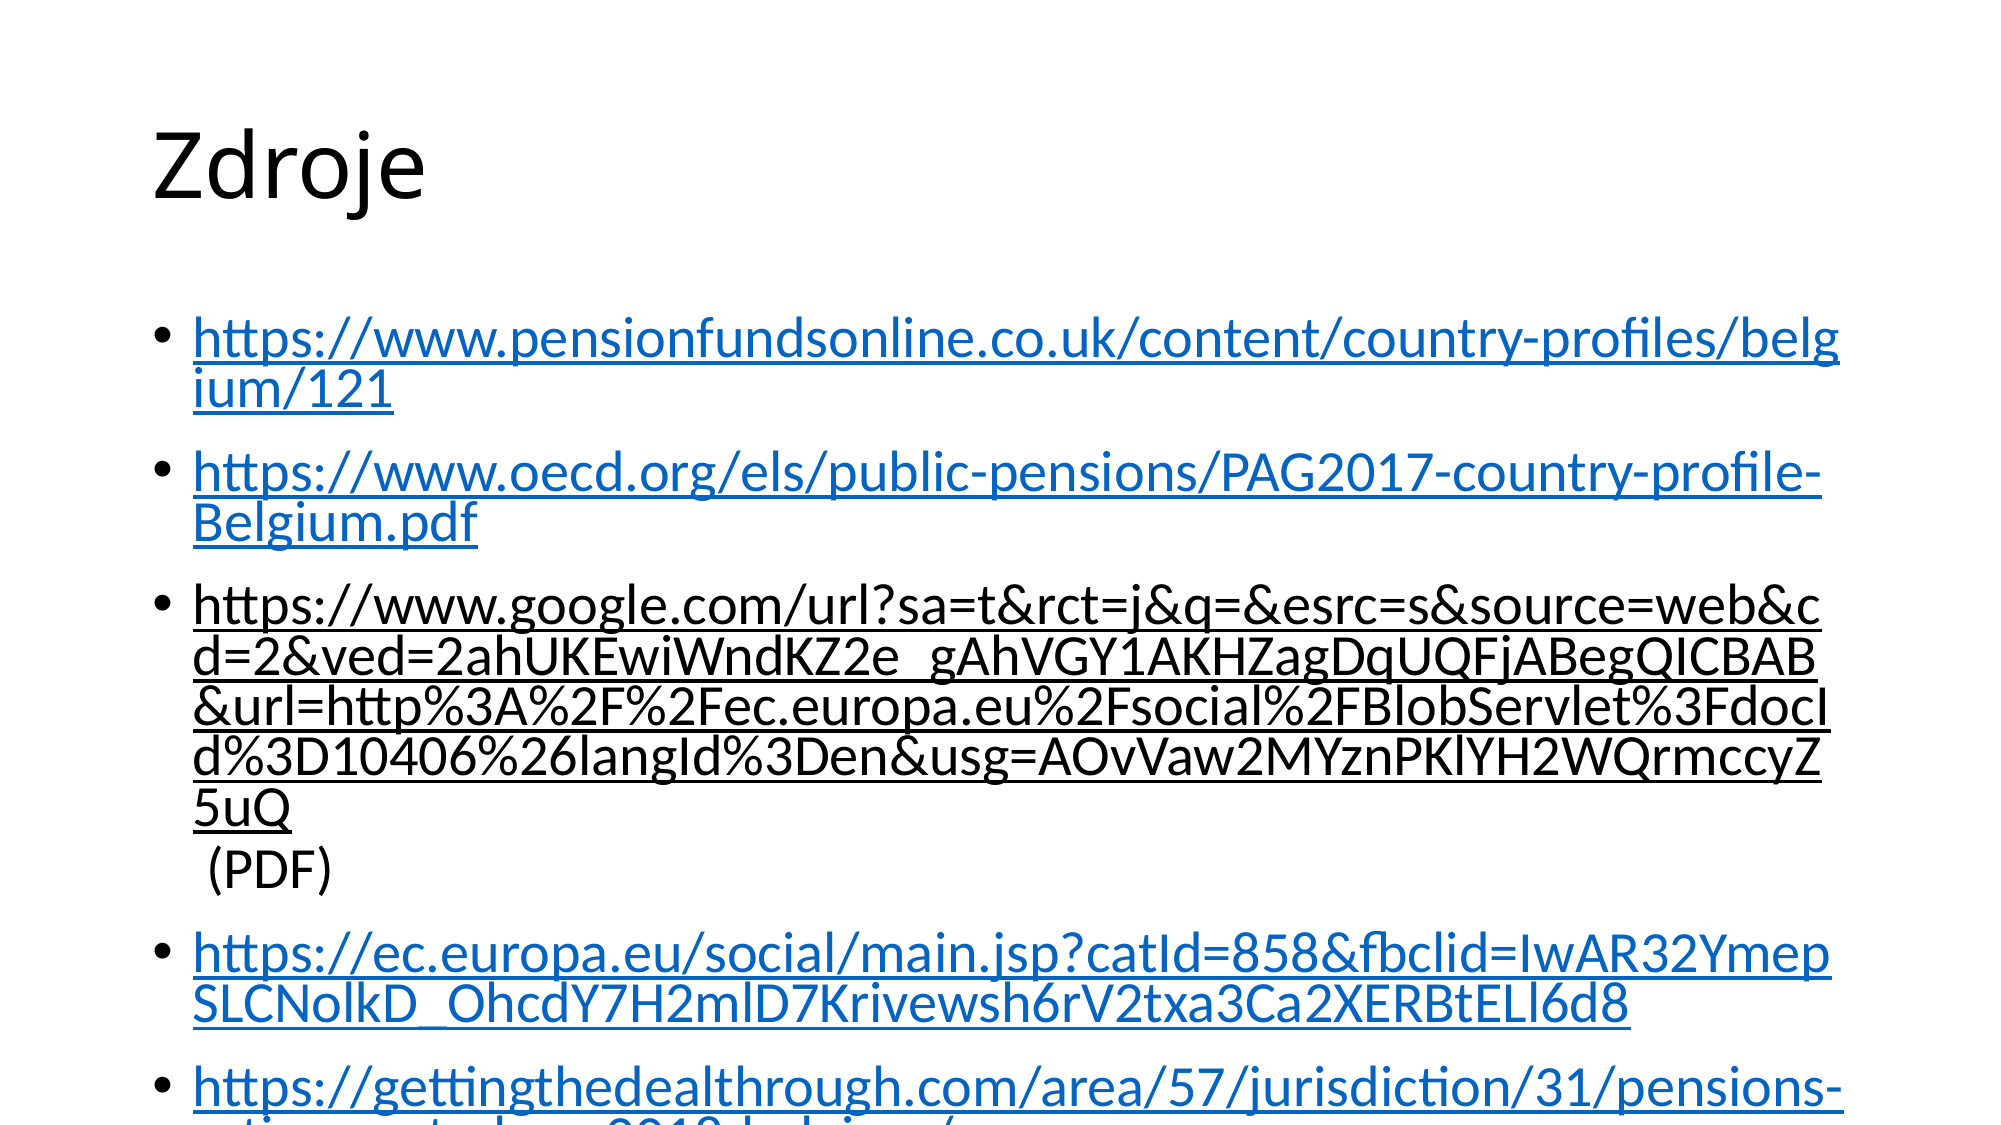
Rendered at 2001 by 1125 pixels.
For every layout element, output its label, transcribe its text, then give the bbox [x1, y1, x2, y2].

title Zdroje [137, 59, 1863, 278]
list https://www.pensionfundsonline.co.uk/content/country-profiles/belgium/121 https://www.oecd.org/els/public-pensions/PAG2017-country-profile-Belgium.pdf https://www.google.com/url?sa=t&rct=j&q=&esrc=s&source=web&cd=2&ved=2ahUKEwiWndKZ2e_gAhVGY1AKHZagDqUQFjABegQICBAB&url=http%3A%2F%2Fec.europa.eu%2Fsocial%2FBlobServlet%3FdocId%3D10406%26langId%3Den&usg=AOvVaw2MYznPKlYH2WQrmccyZ5uQ (PDF) https://ec.europa.eu/social/main.jsp?catId=858&fbclid=IwAR32YmepSLCNolkD_OhcdY7H2mlD7Krivewsh6rV2txa3Ca2XERBtELl6d8 https://gettingthedealthrough.com/area/57/jurisdiction/31/pensions-retirement-plans-2018-belgium/ [137, 299, 1863, 1014]
